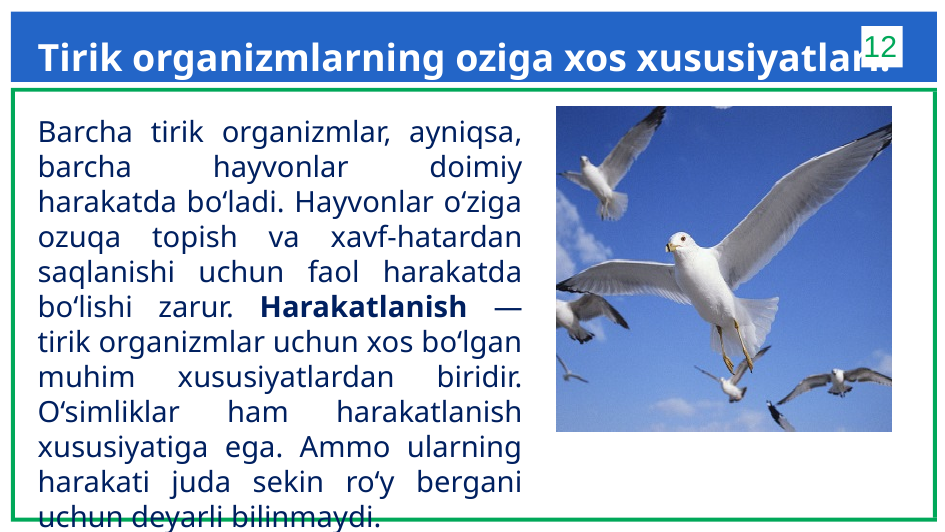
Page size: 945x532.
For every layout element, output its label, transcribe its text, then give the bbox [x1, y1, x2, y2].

picture [556, 106, 892, 432]
text_box 12 [861, 24, 899, 64]
text_box Tirik organizmlarning oziga xos xususiyatlari. [22, 26, 939, 86]
text_box Barcha tirik organizmlar, ayniqsa, barcha hayvonlar doimiy harakatda bo‘ladi. Hayvonlar o‘ziga ozuqa topish va xavf-hatardan saqlanishi uchun faol harakatda bo‘lishi zarur. Harakatlanish — tirik organizmlar uchun xos bo‘lgan muhim xususiyatlardan biridir. O‘simliklar ham harakatlanish xususiyatiga ega. Ammo ularning harakati juda sekin ro‘y bergani uchun deyarli bilinmaydi. [22, 106, 538, 532]
